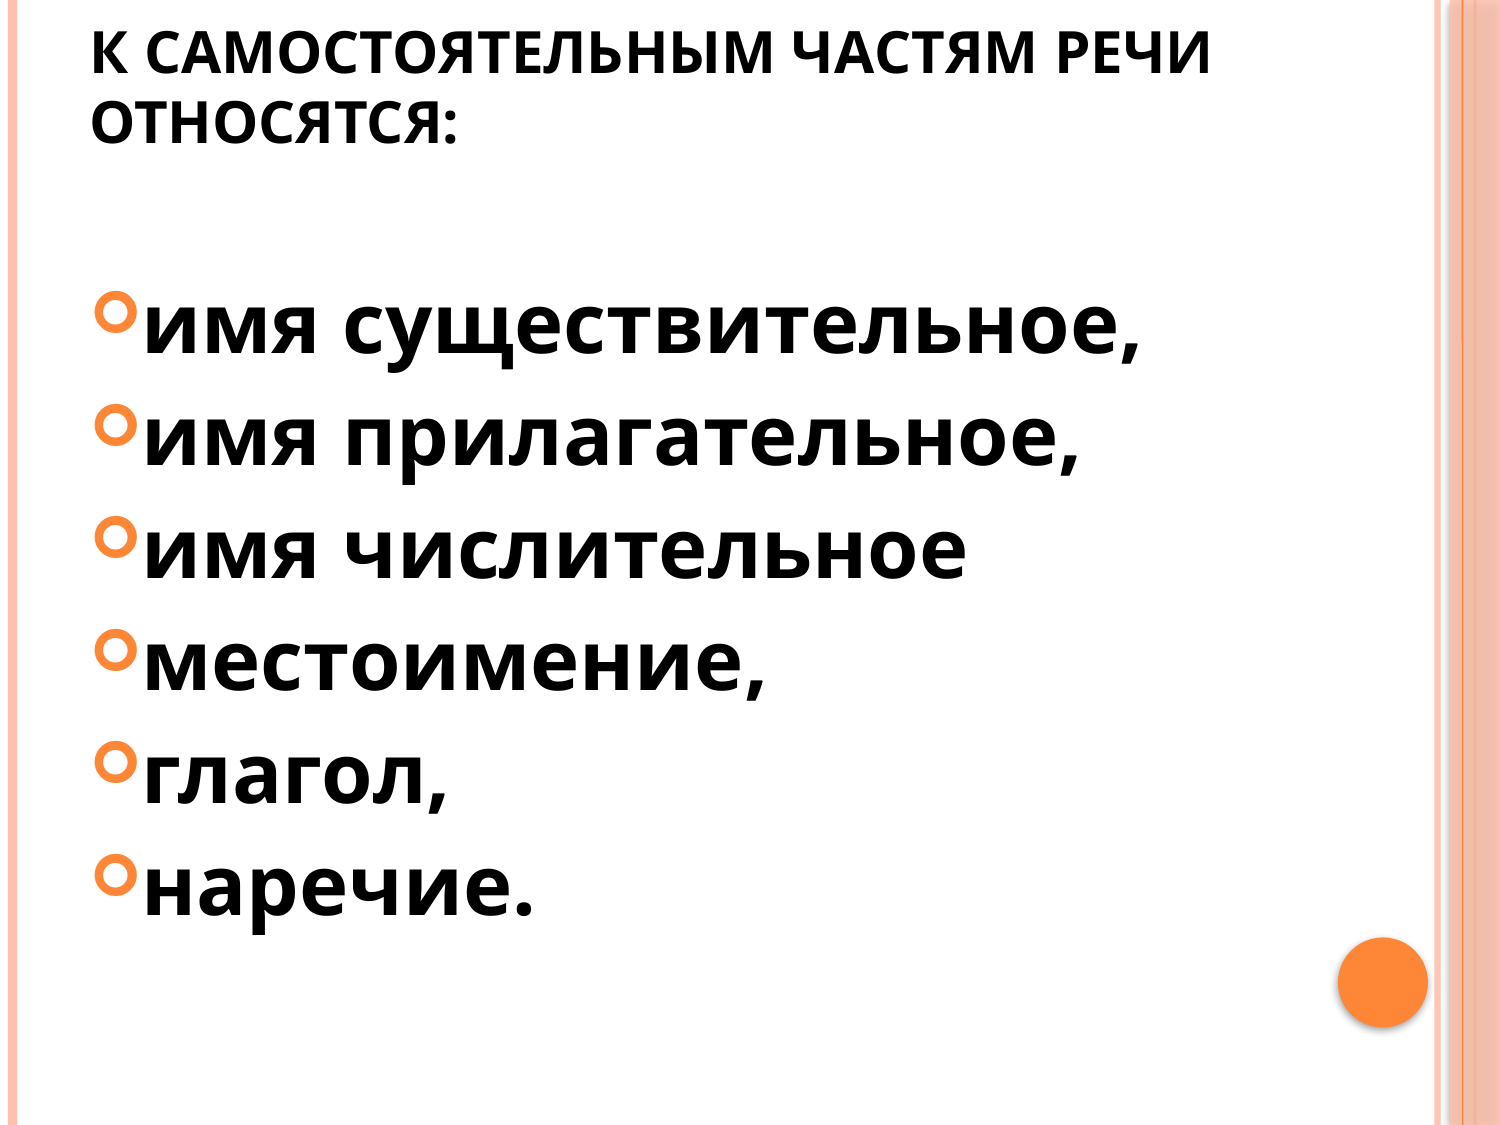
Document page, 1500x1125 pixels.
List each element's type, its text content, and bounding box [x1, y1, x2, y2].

list имя существительное, имя прилагательное, имя числительное местоимение, глагол, наречие. [75, 262, 1300, 1062]
title К самостоятельным частям речи относятся: [75, 0, 1300, 233]
